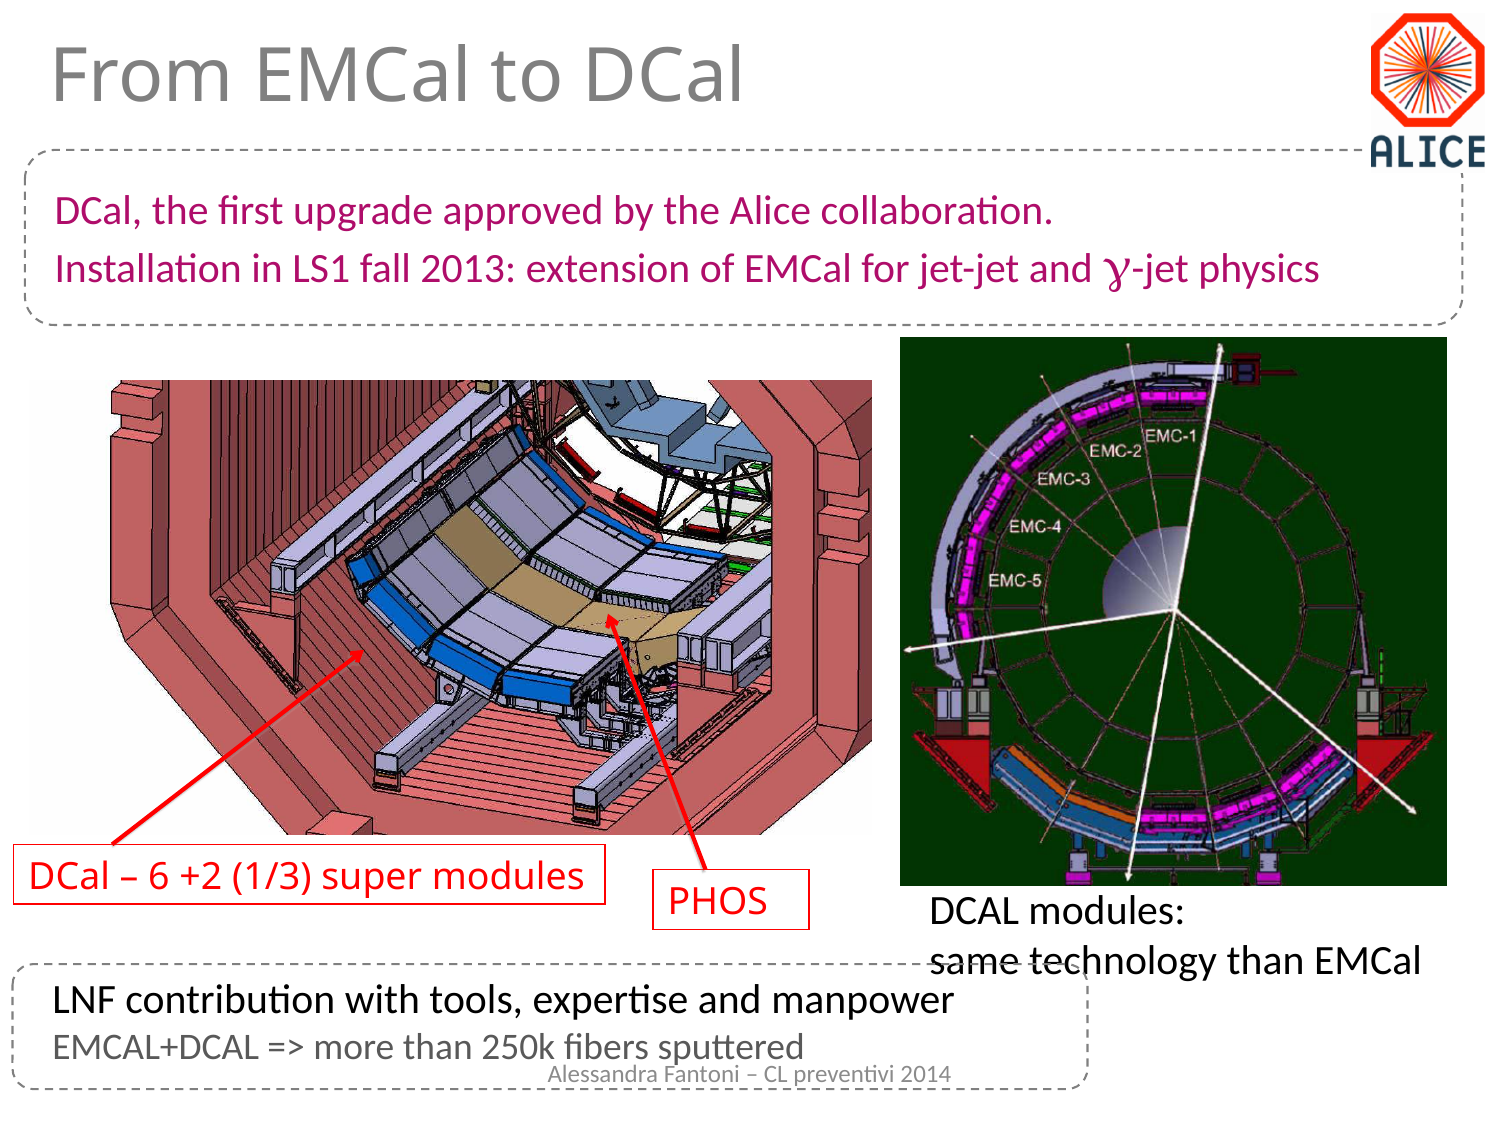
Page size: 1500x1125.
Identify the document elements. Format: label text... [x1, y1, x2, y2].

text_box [607, 613, 706, 870]
text_box [22, 147, 1465, 328]
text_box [111, 649, 365, 845]
text_box [10, 961, 1090, 1092]
text_box From EMCal to DCal [34, 18, 763, 124]
picture [1363, 10, 1495, 173]
picture [29, 380, 873, 835]
text_box PHOS [652, 869, 809, 930]
footer Alessandra Fantoni – CL preventivi 2014 [512, 1042, 988, 1103]
picture [899, 337, 1447, 887]
text_box DCal – 6 +2 (1/3) super modules [13, 844, 606, 905]
text_box DCAL modules: same technology than EMCal [914, 893, 1448, 990]
